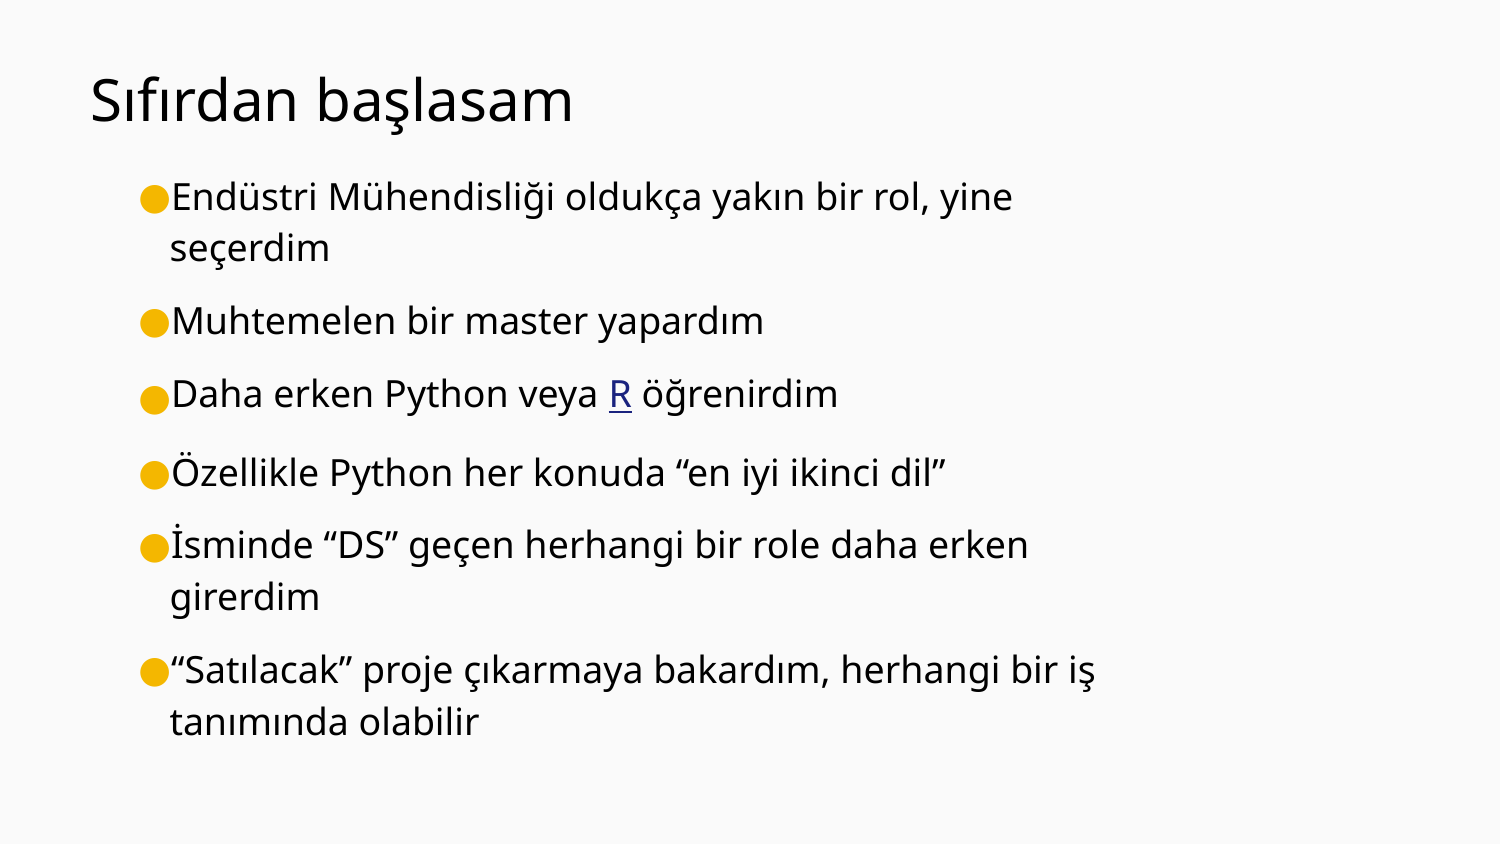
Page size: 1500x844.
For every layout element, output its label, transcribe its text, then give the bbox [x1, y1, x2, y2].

text_box Endüstri Mühendisliği oldukça yakın bir rol, yine seçerdim Muhtemelen bir master yapardım Daha erken Python veya R öğrenirdim Özellikle Python her konuda “en iyi ikinci dil” İsminde “DS” geçen herhangi bir role daha erken girerdim “Satılacak” proje çıkarmaya bakardım, herhangi bir iş tanımında olabilir [117, 150, 1200, 758]
text_box Sıfırdan başlasam [75, 47, 965, 148]
